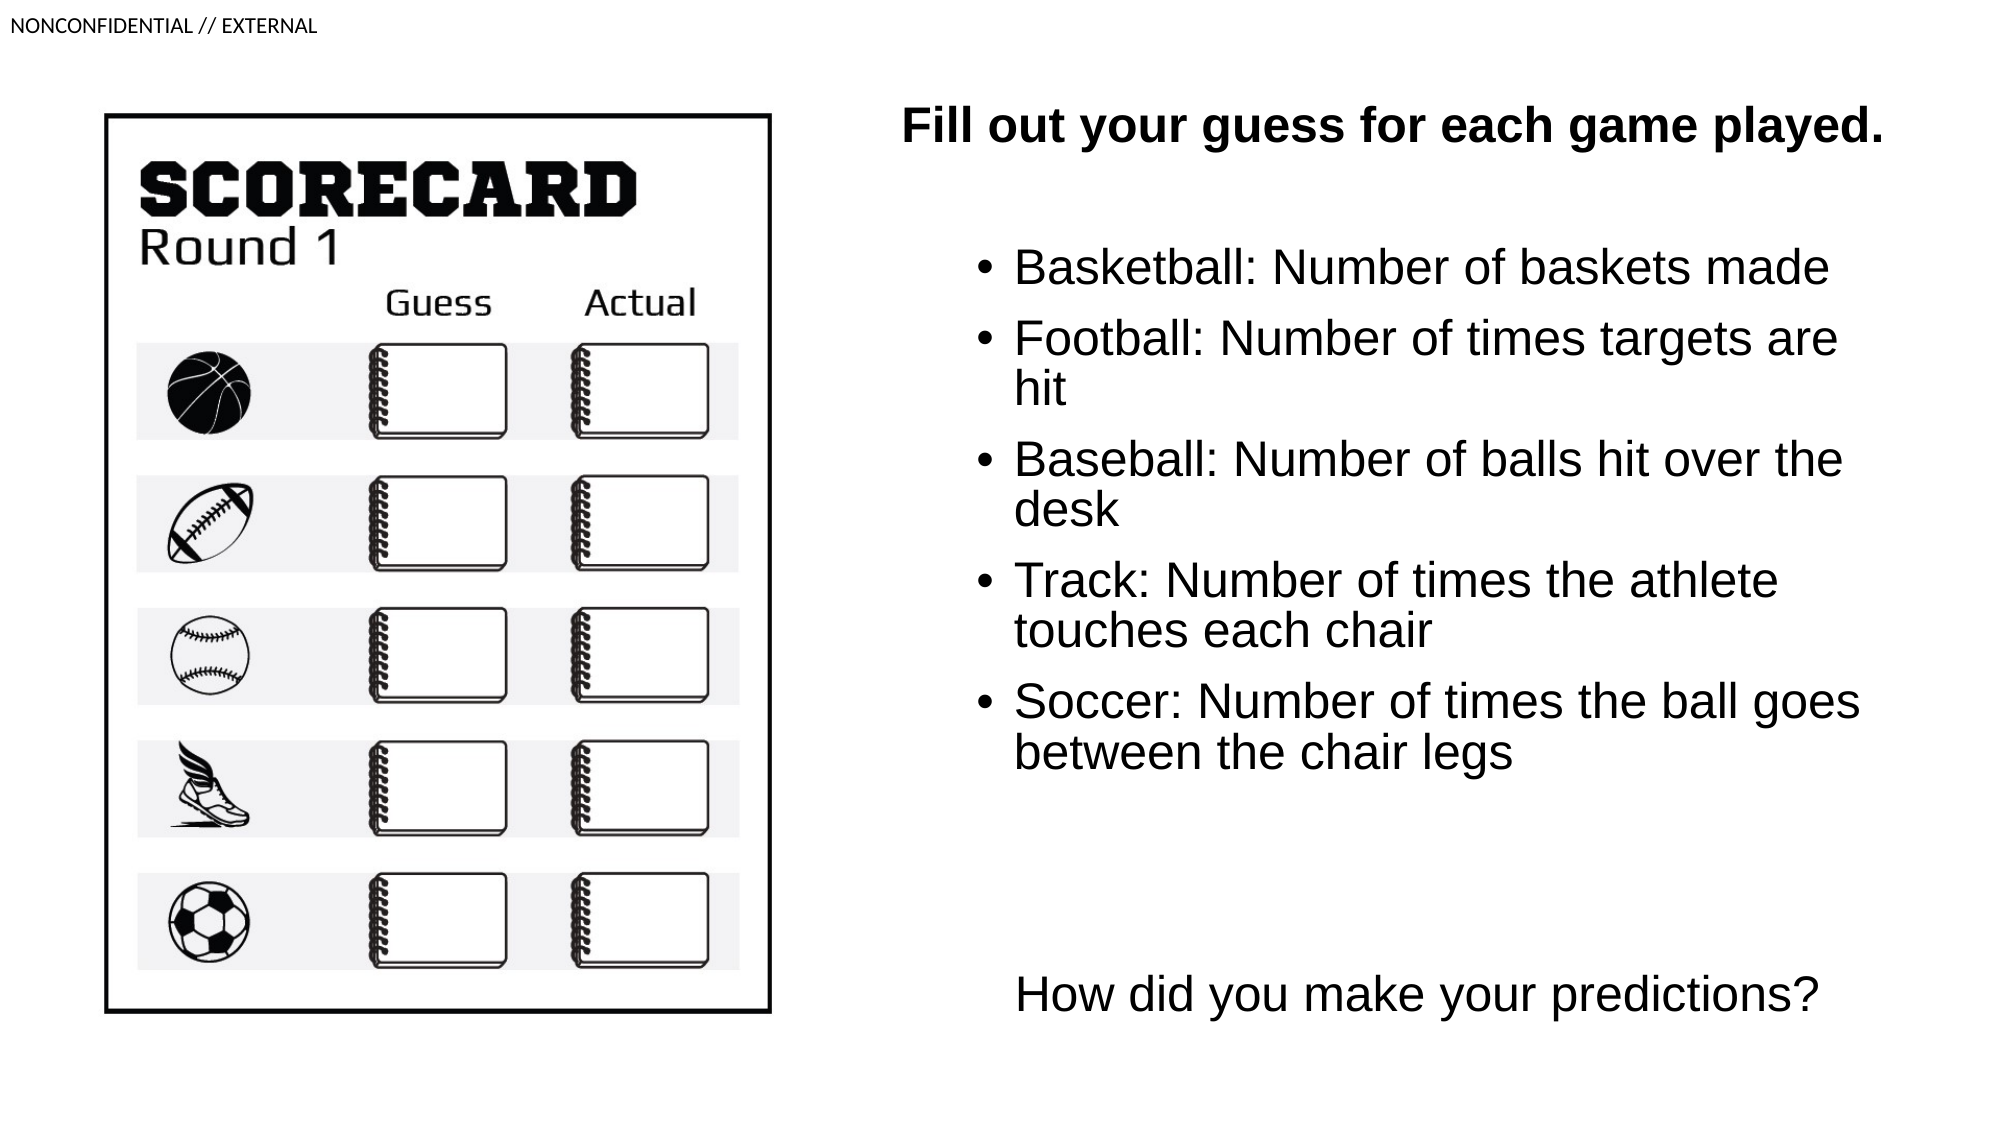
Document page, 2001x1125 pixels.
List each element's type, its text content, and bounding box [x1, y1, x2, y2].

text_box Fill out your guess for each game played. Basketball: Number of baskets made Football: Number of times targets are hit Baseball: Number of balls hit over the desk Track: Number of times the athlete touches each chair Soccer: Number of times the ball goes between the chair legs [886, 95, 1902, 952]
picture [97, 107, 775, 1018]
text_box How did you make your predictions? [999, 954, 2000, 1029]
